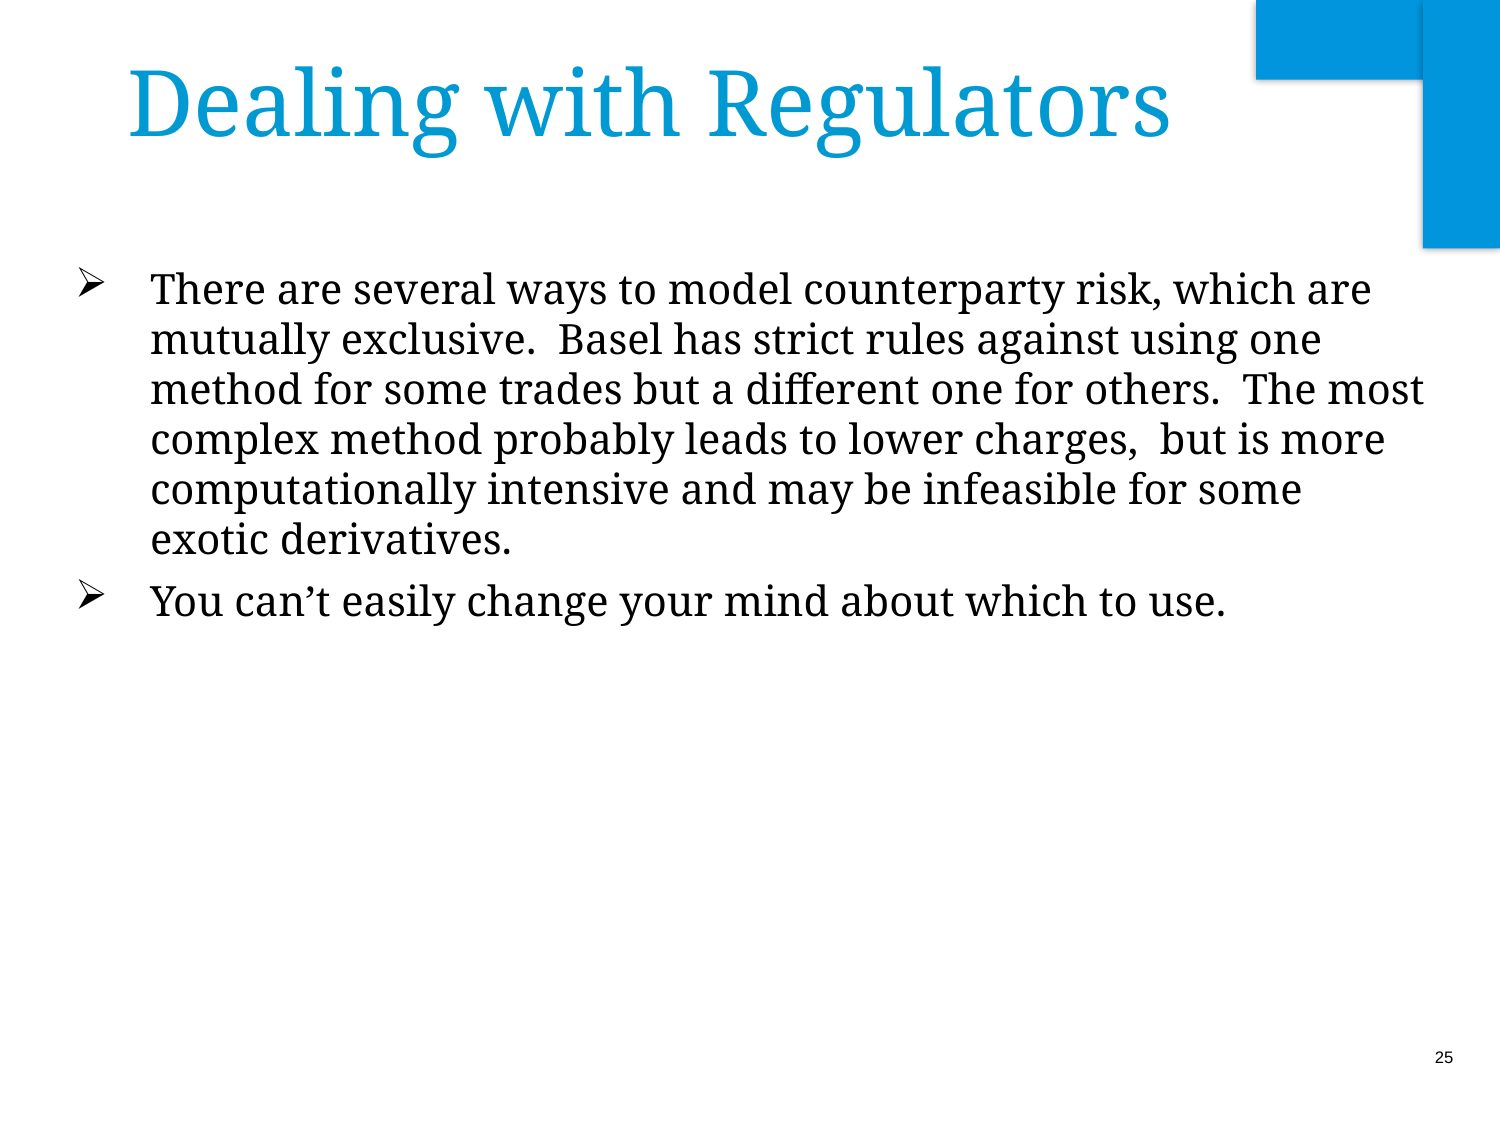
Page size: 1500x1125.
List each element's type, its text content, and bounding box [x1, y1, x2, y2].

title Dealing with Regulators [75, 45, 1227, 233]
list There are several ways to model counterparty risk, which are mutually exclusive. Basel has strict rules against using one method for some trades but a different one for others. The most complex method probably leads to lower charges, but is more computationally intensive and may be infeasible for some exotic derivatives. You can’t easily change your mind about which to use. [75, 262, 1425, 1005]
